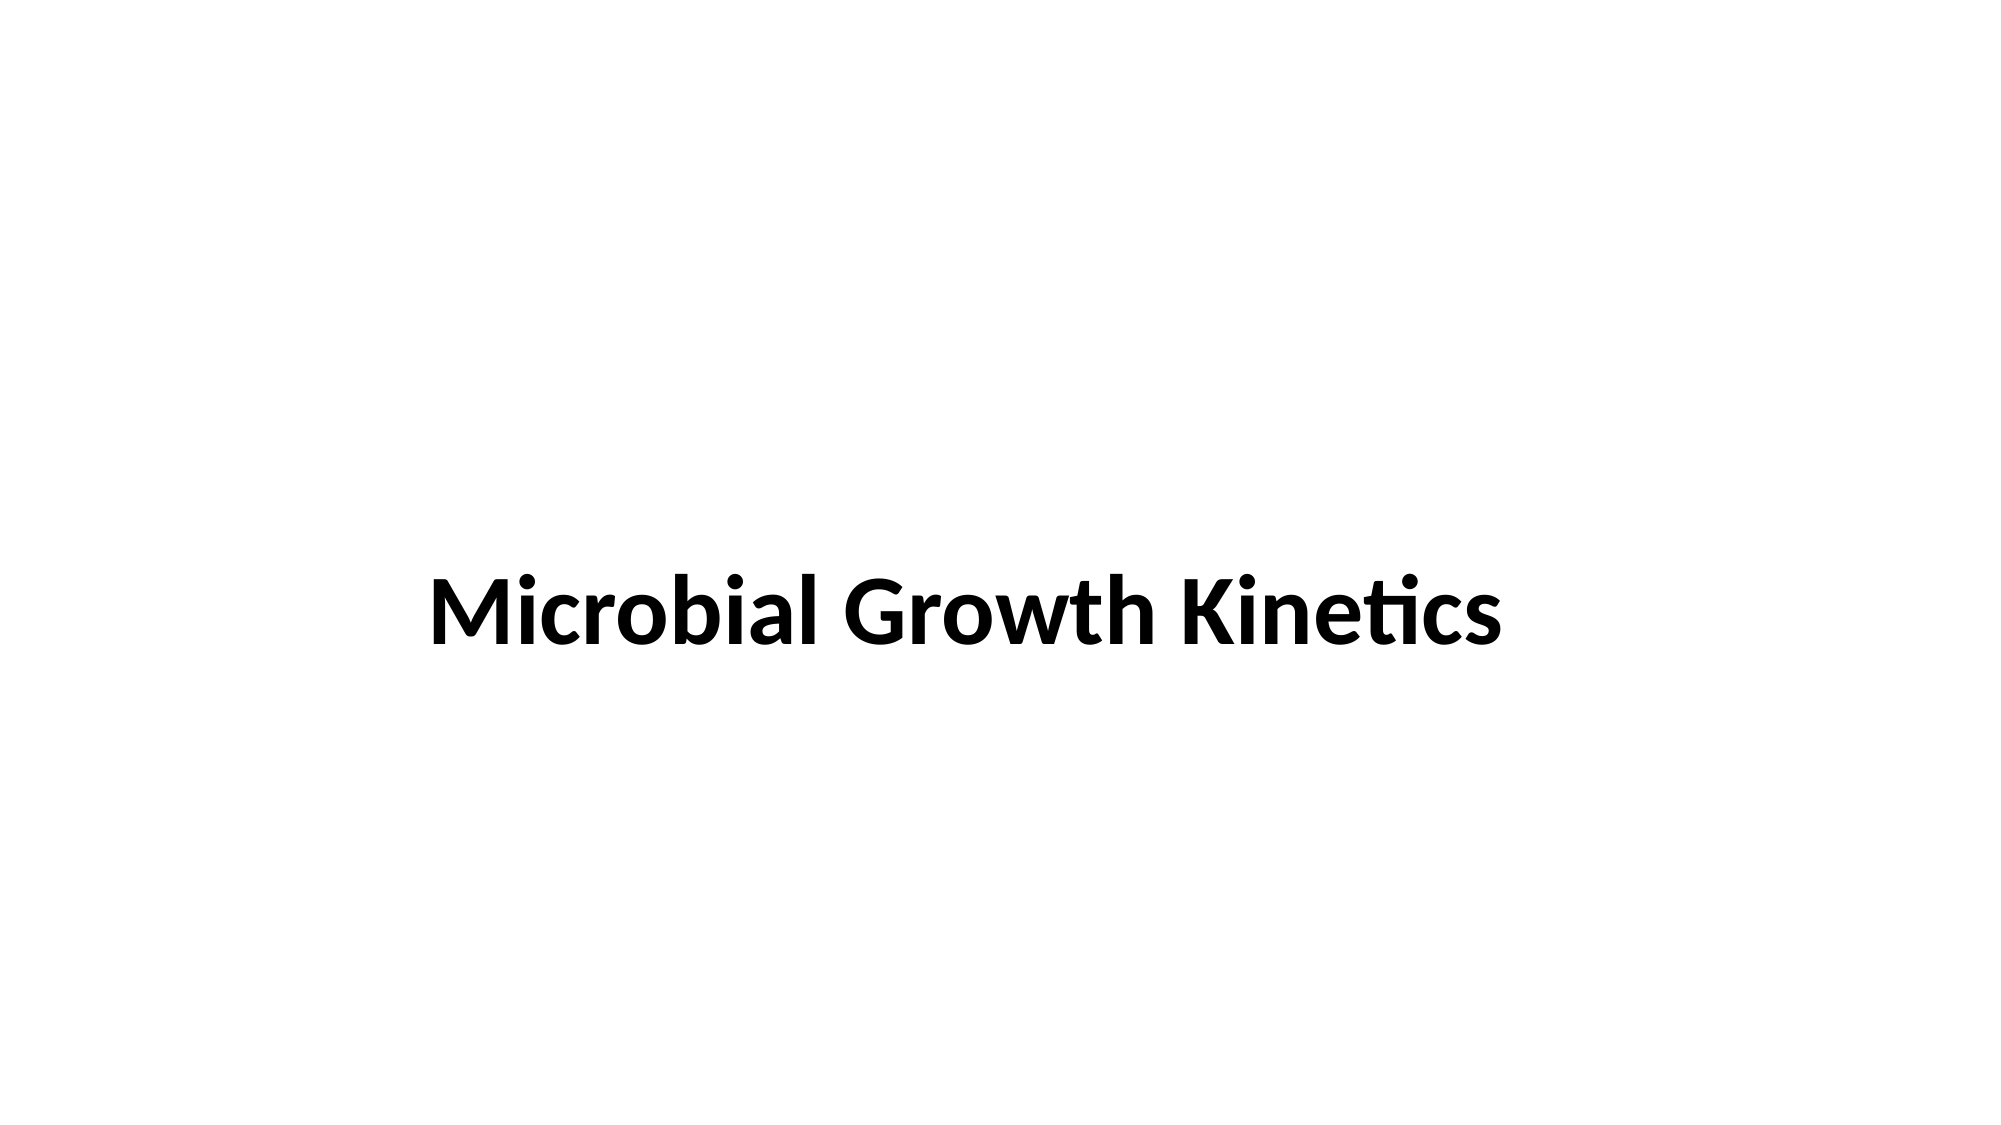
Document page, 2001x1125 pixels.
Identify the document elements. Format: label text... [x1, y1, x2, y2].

text_box Microbial Growth Kinetics [413, 537, 1520, 672]
